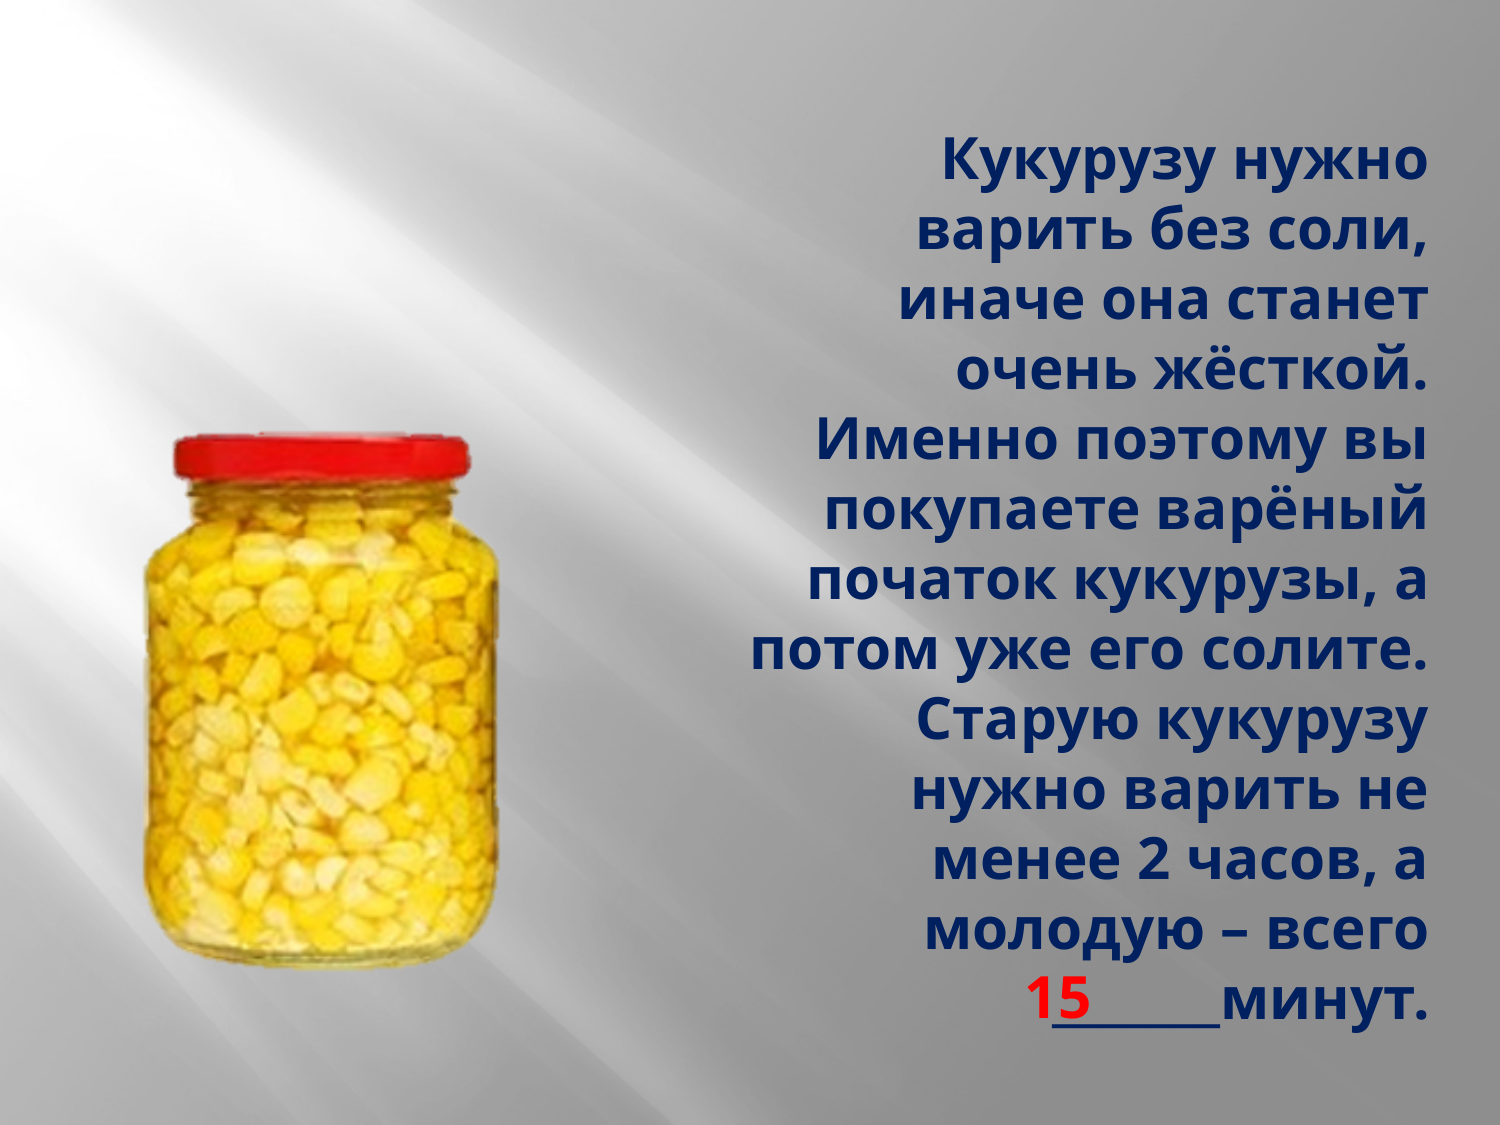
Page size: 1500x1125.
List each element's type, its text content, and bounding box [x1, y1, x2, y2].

picture [25, 327, 621, 1026]
text_box 15 [1009, 952, 1209, 1068]
text_box Кукурузу нужно варить без соли, иначе она станет очень жёсткой. Именно поэтому вы покупаете варёный початок кукурузы, а потом уже его солите. Старую кукурузу нужно варить не менее 2 часов, а молодую – всего _______минут. [690, 472, 1445, 681]
